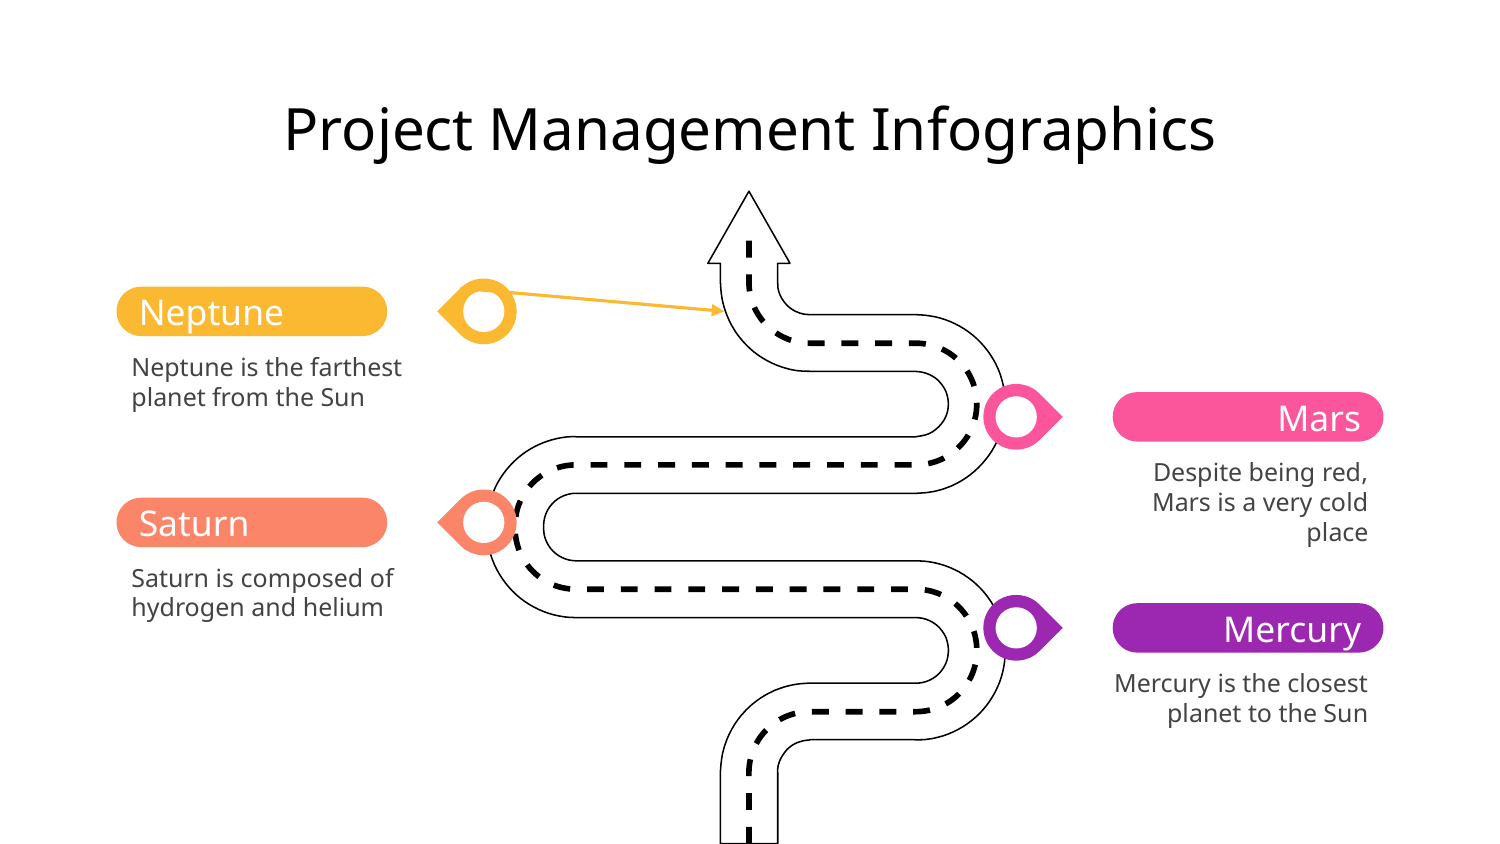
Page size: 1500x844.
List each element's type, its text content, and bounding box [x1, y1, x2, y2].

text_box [969, 370, 1384, 530]
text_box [969, 581, 1384, 741]
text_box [116, 264, 725, 424]
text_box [486, 190, 1007, 844]
title Project Management Infographics [116, 88, 1384, 167]
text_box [116, 475, 531, 635]
